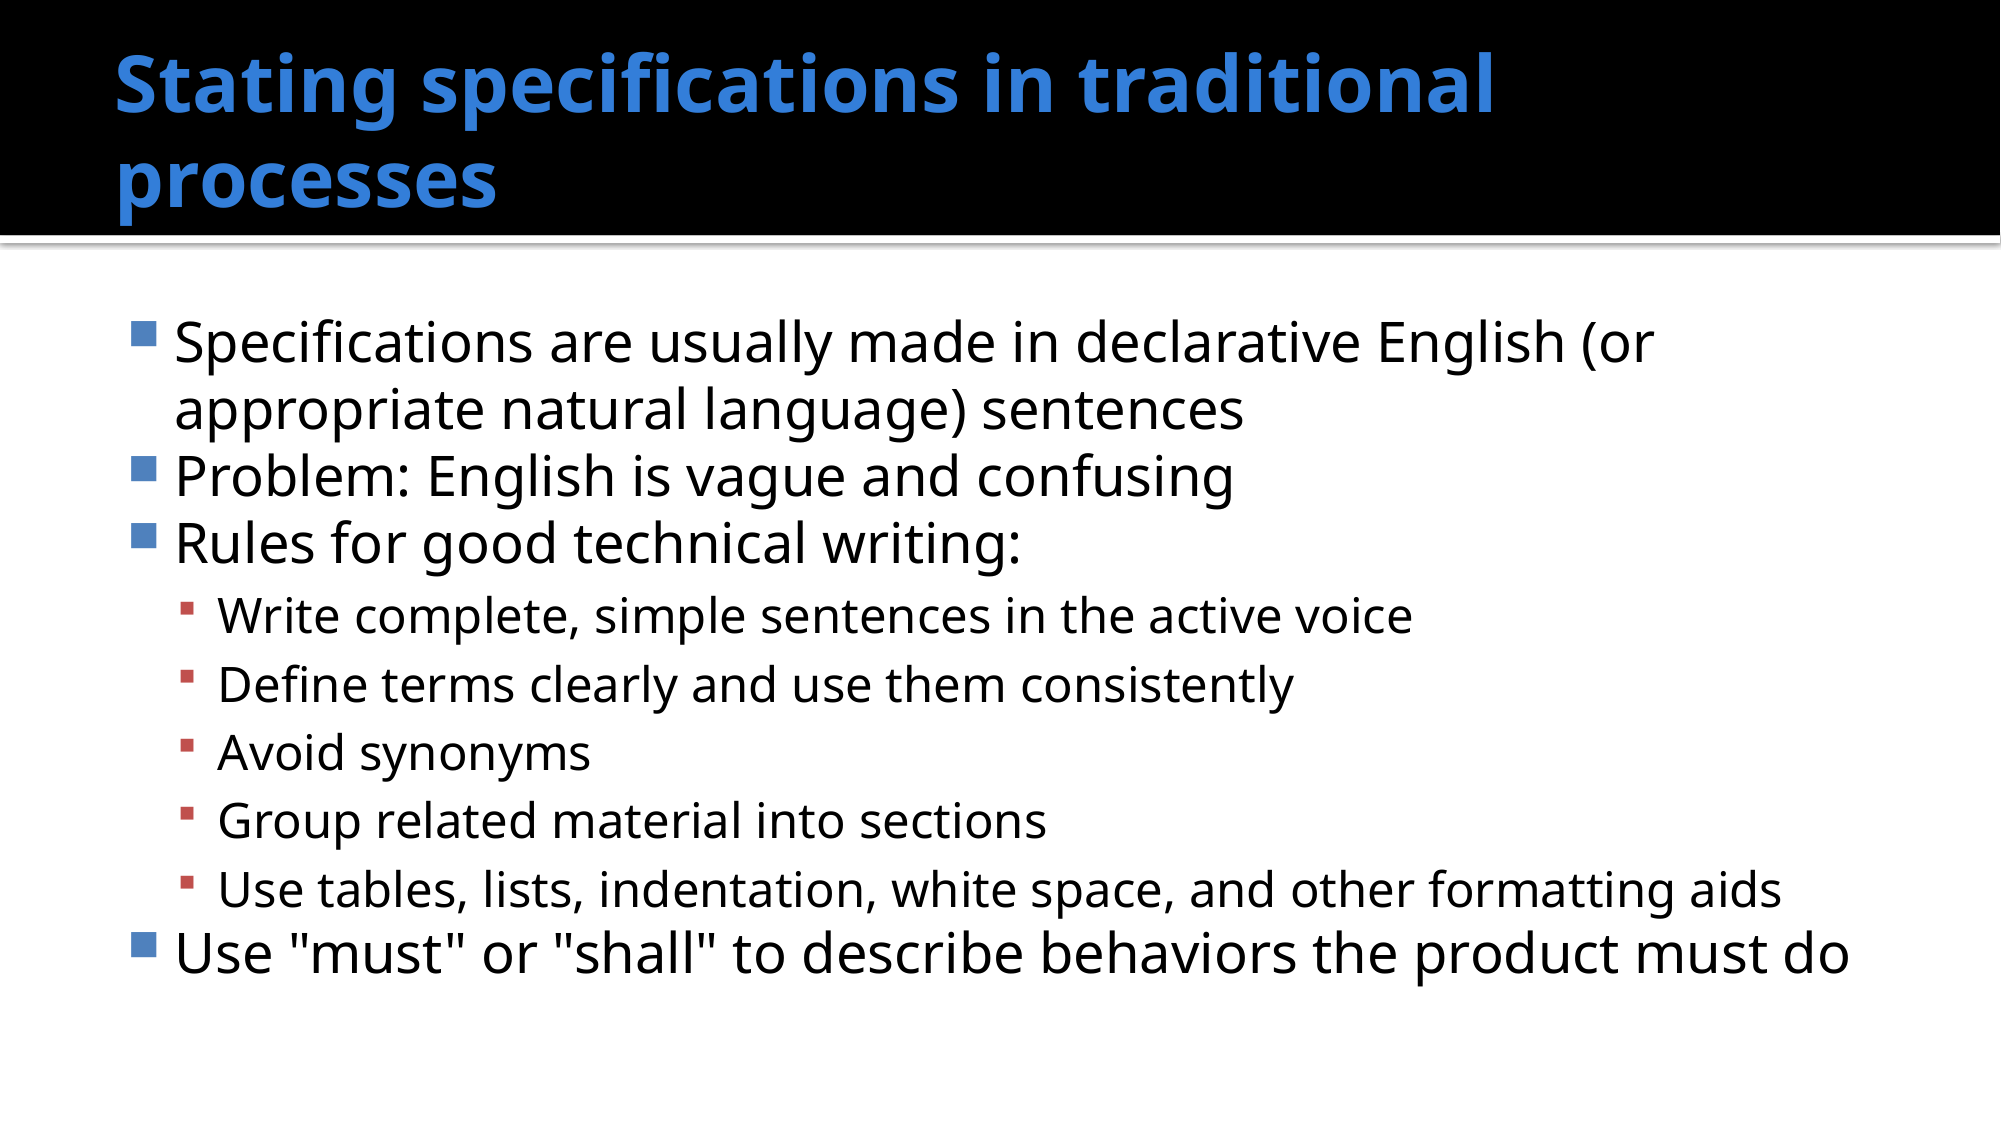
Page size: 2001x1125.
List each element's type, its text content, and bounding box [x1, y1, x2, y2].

title Stating specifications in traditional processes [99, 25, 1900, 231]
list Specifications are usually made in declarative English (or appropriate natural language) sentences Problem: English is vague and confusing Rules for good technical writing: Write complete, simple sentences in the active voice Define terms clearly and use them consistently Avoid synonyms Group related material into sections Use tables, lists, indentation, white space, and other formatting aids Use "must" or "shall" to describe behaviors the product must do [99, 291, 1900, 1050]
